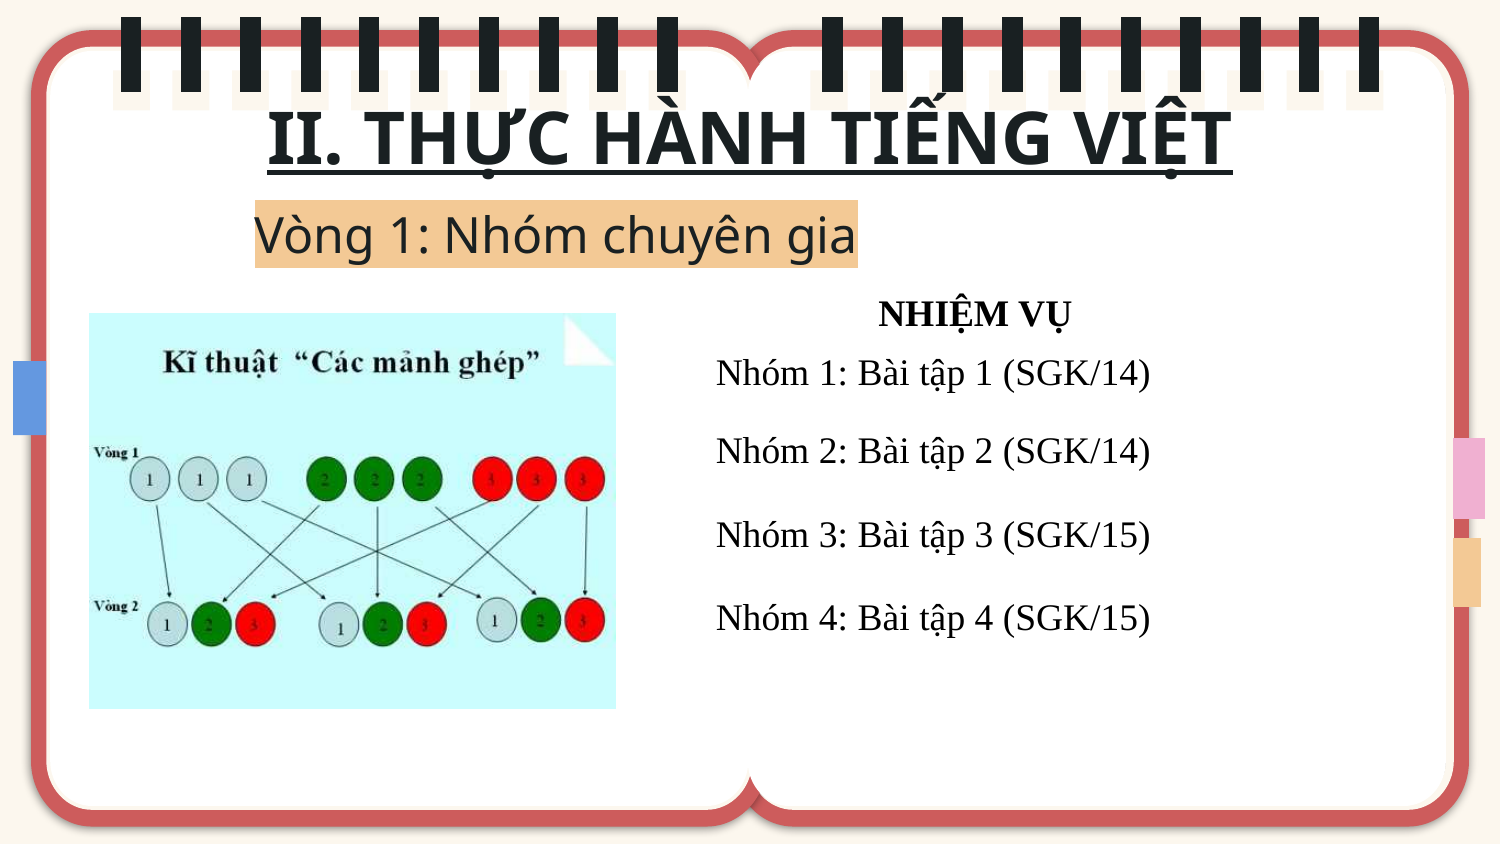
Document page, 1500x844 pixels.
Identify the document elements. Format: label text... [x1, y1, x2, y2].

title II. THỰC HÀNH TIẾNG VIỆT [118, 88, 1382, 183]
text_box Nhóm 2: Bài tập 2 (SGK/14) [700, 419, 1166, 479]
picture [88, 313, 616, 709]
text_box Nhóm 4: Bài tập 4 (SGK/15) [700, 585, 1166, 646]
title Vòng 1: Nhóm chuyên gia [239, 188, 903, 279]
text_box Nhóm 1: Bài tập 1 (SGK/14) [700, 340, 1166, 400]
text_box Nhóm 3: Bài tập 3 (SGK/15) [700, 502, 1166, 563]
text_box NHIỆM VỤ [863, 281, 1088, 340]
